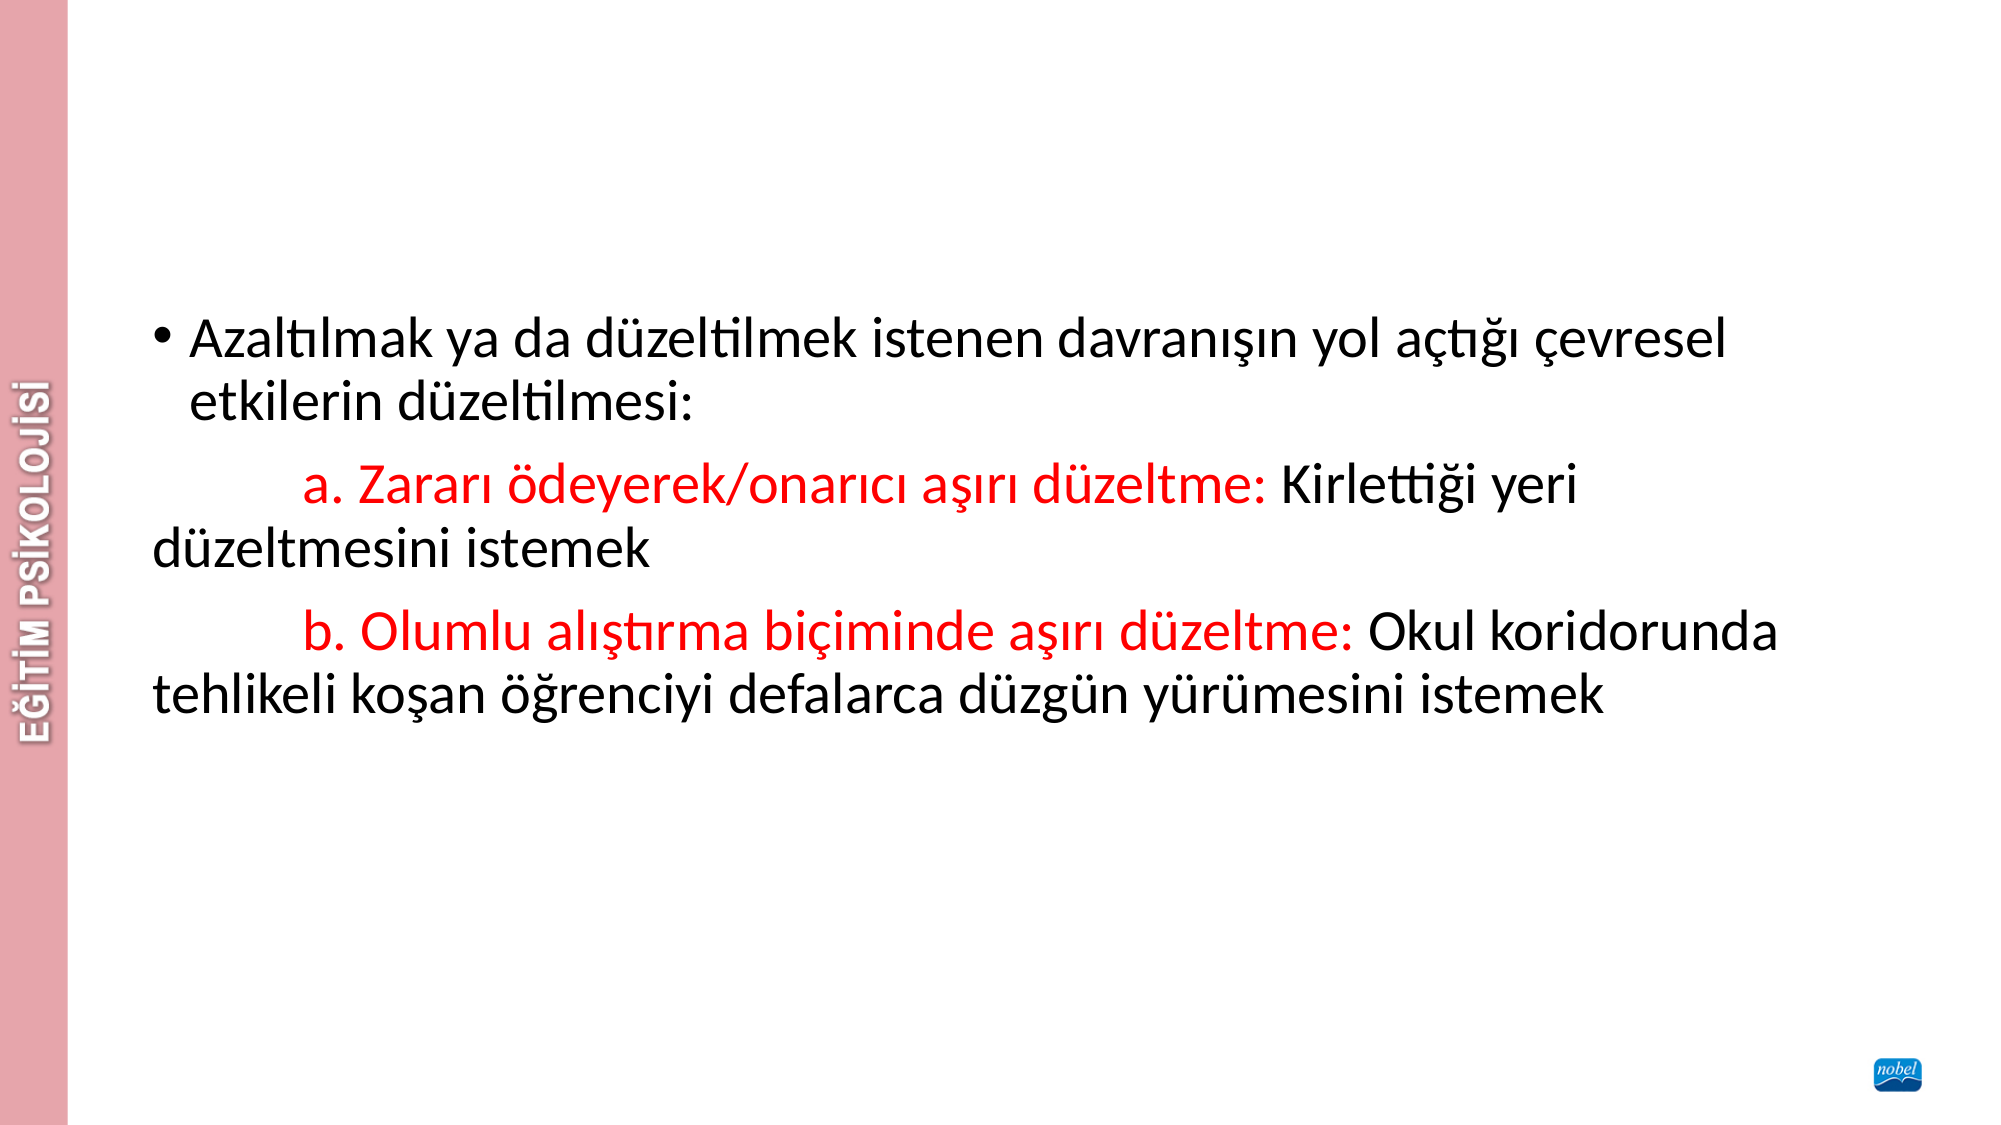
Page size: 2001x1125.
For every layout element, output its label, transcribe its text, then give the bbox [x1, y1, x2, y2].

list Azaltılmak ya da düzeltilmek istenen davranışın yol açtığı çevresel etkilerin düzeltilmesi: a. Zararı ödeyerek/onarıcı aşırı düzeltme: Kirlettiği yeri düzeltmesini istemek b. Olumlu alıştırma biçiminde aşırı düzeltme: Okul koridorunda tehlikeli koşan öğrenciyi defalarca düzgün yürümesini istemek [137, 299, 1863, 1014]
picture [0, 0, 2001, 1125]
